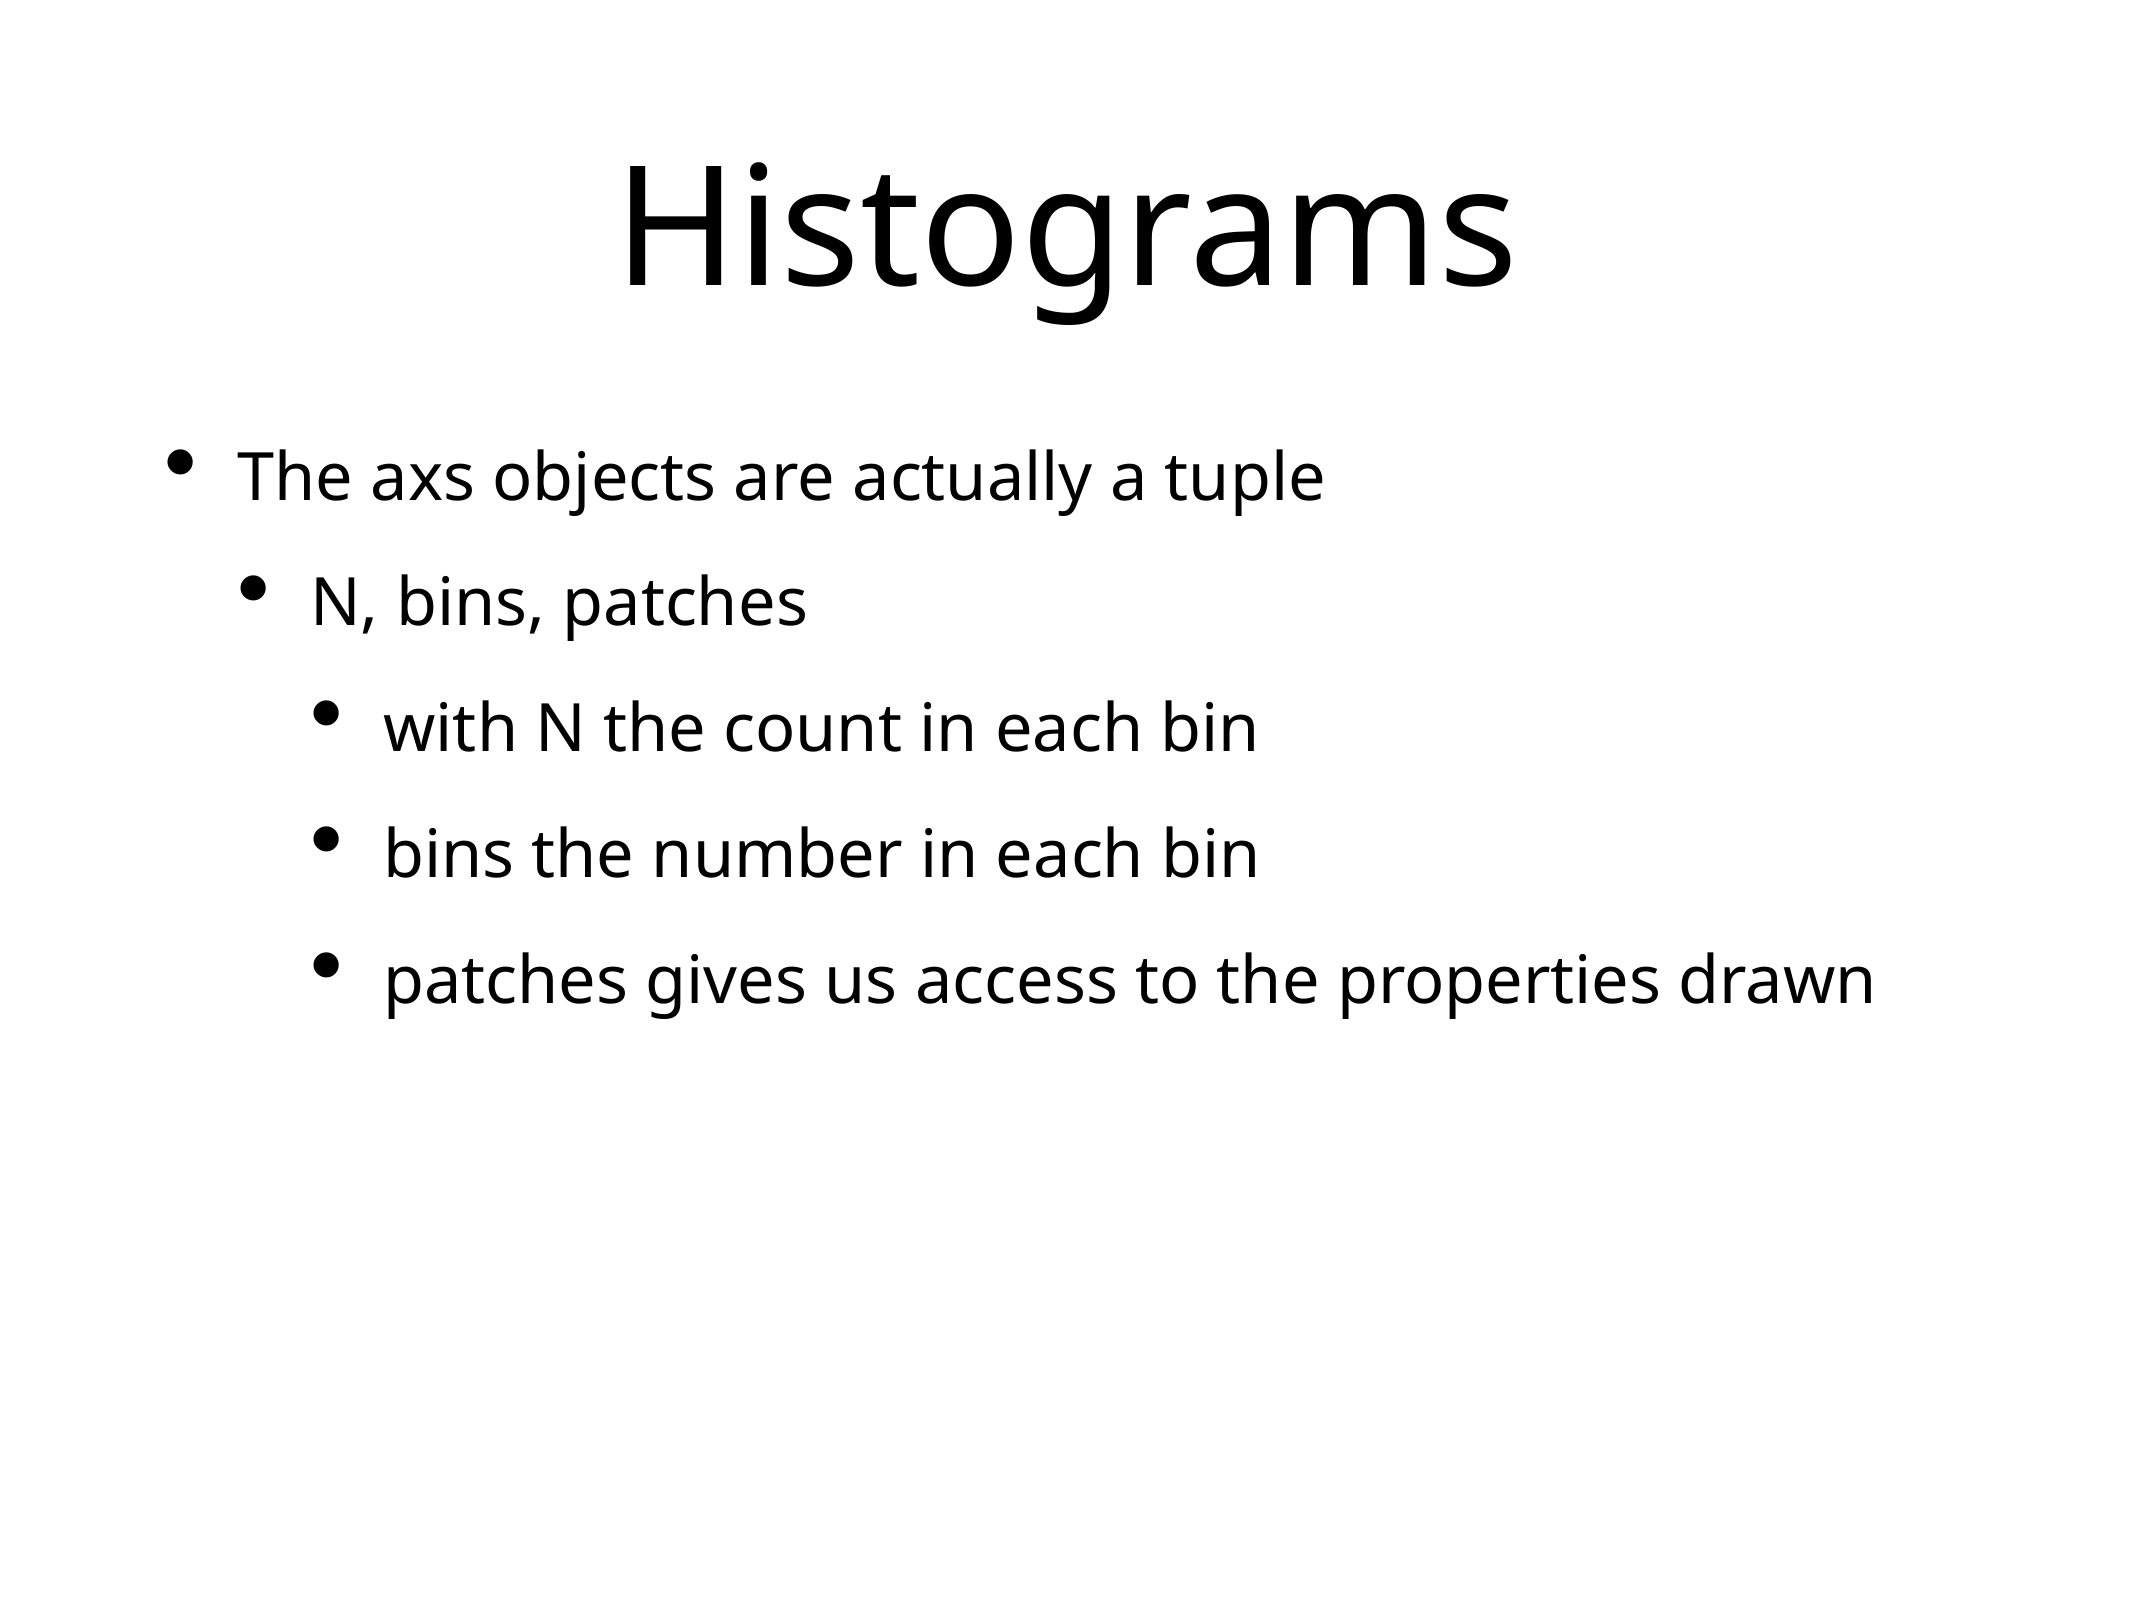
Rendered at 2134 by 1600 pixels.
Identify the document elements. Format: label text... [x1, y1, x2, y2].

title Histograms [155, 41, 1978, 397]
list The axs objects are actually a tuple N, bins, patches with N the count in each bin bins the number in each bin patches gives us access to the properties drawn [155, 424, 1978, 1457]
